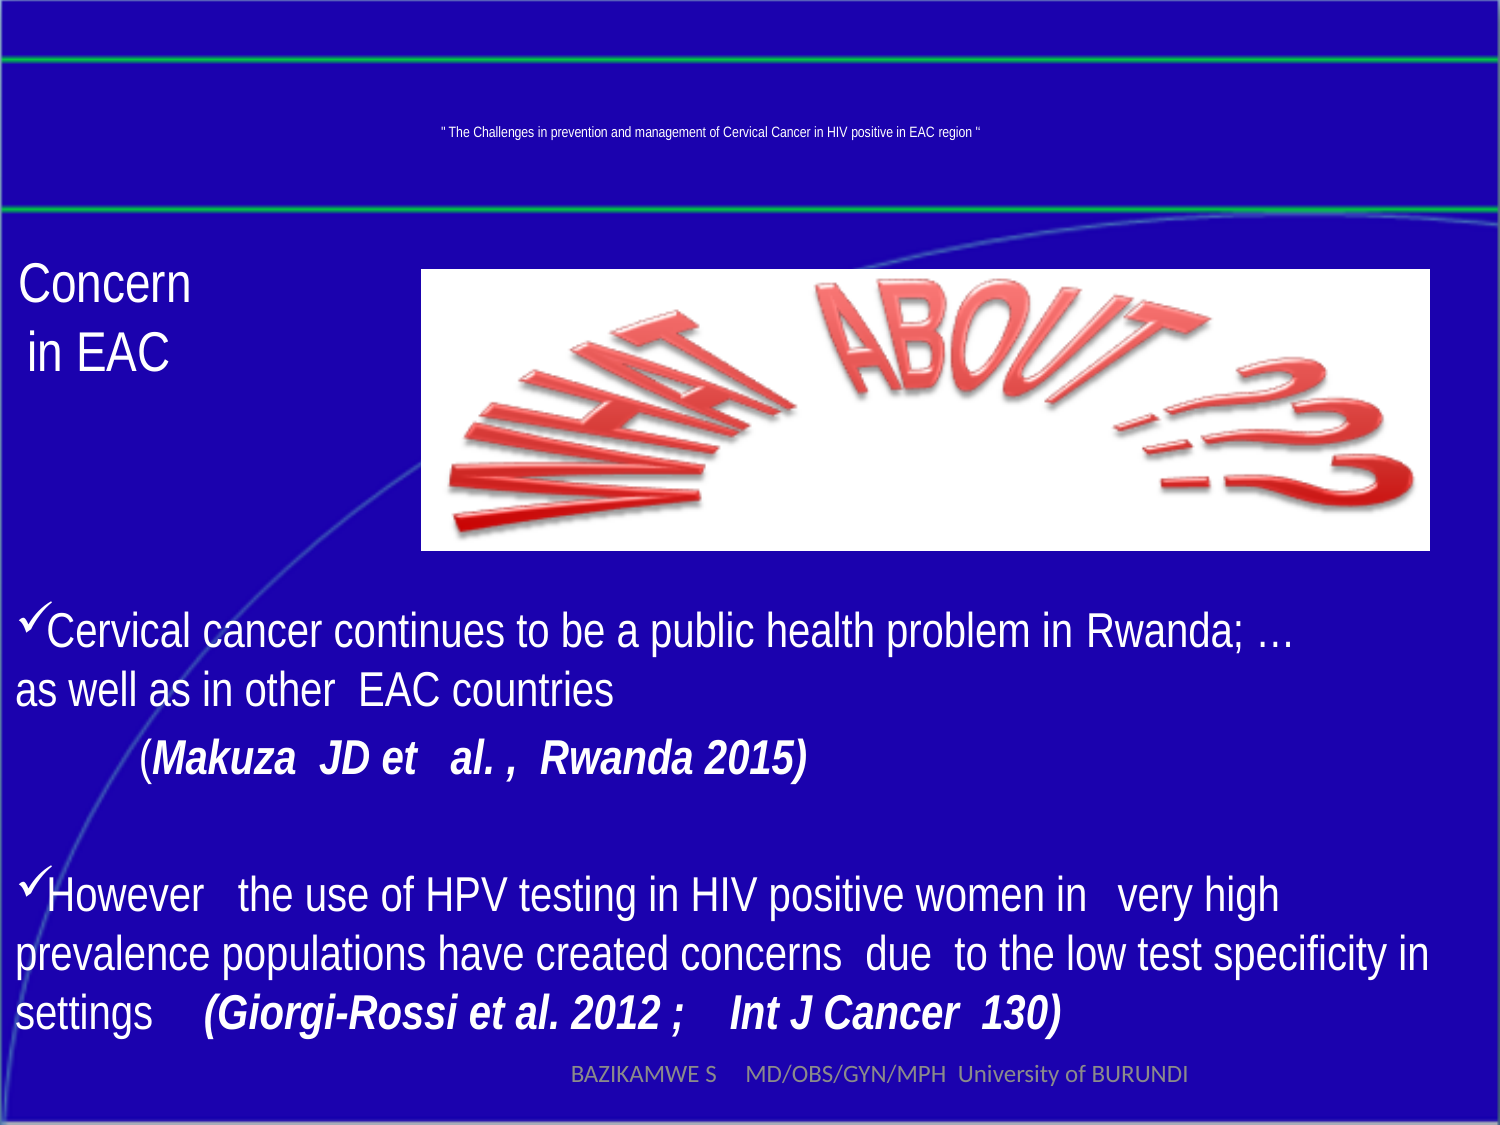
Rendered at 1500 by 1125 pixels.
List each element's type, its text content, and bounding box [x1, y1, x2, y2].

picture [0, 0, 1500, 222]
title '' The Challenges in prevention and management of Cervical Cancer in HIV positive in EAC region '‘ [35, 23, 1388, 222]
picture [421, 269, 1430, 552]
footer BAZIKAMWE S MD/OBS/GYN/MPH University of BURUNDI [512, 1042, 1254, 1103]
subtitle Concern in EAC Cervical cancer continues to be a public health problem in Rwanda; … as well as in other EAC countries (Makuza JD et al. , Rwanda 2015) However the use of HPV testing in HIV positive women in very high prevalence populations have created concerns due to the low test specificity in settings (Giorgi-Rossi et al. 2012 ; Int J Cancer 130) [0, 222, 1500, 1125]
